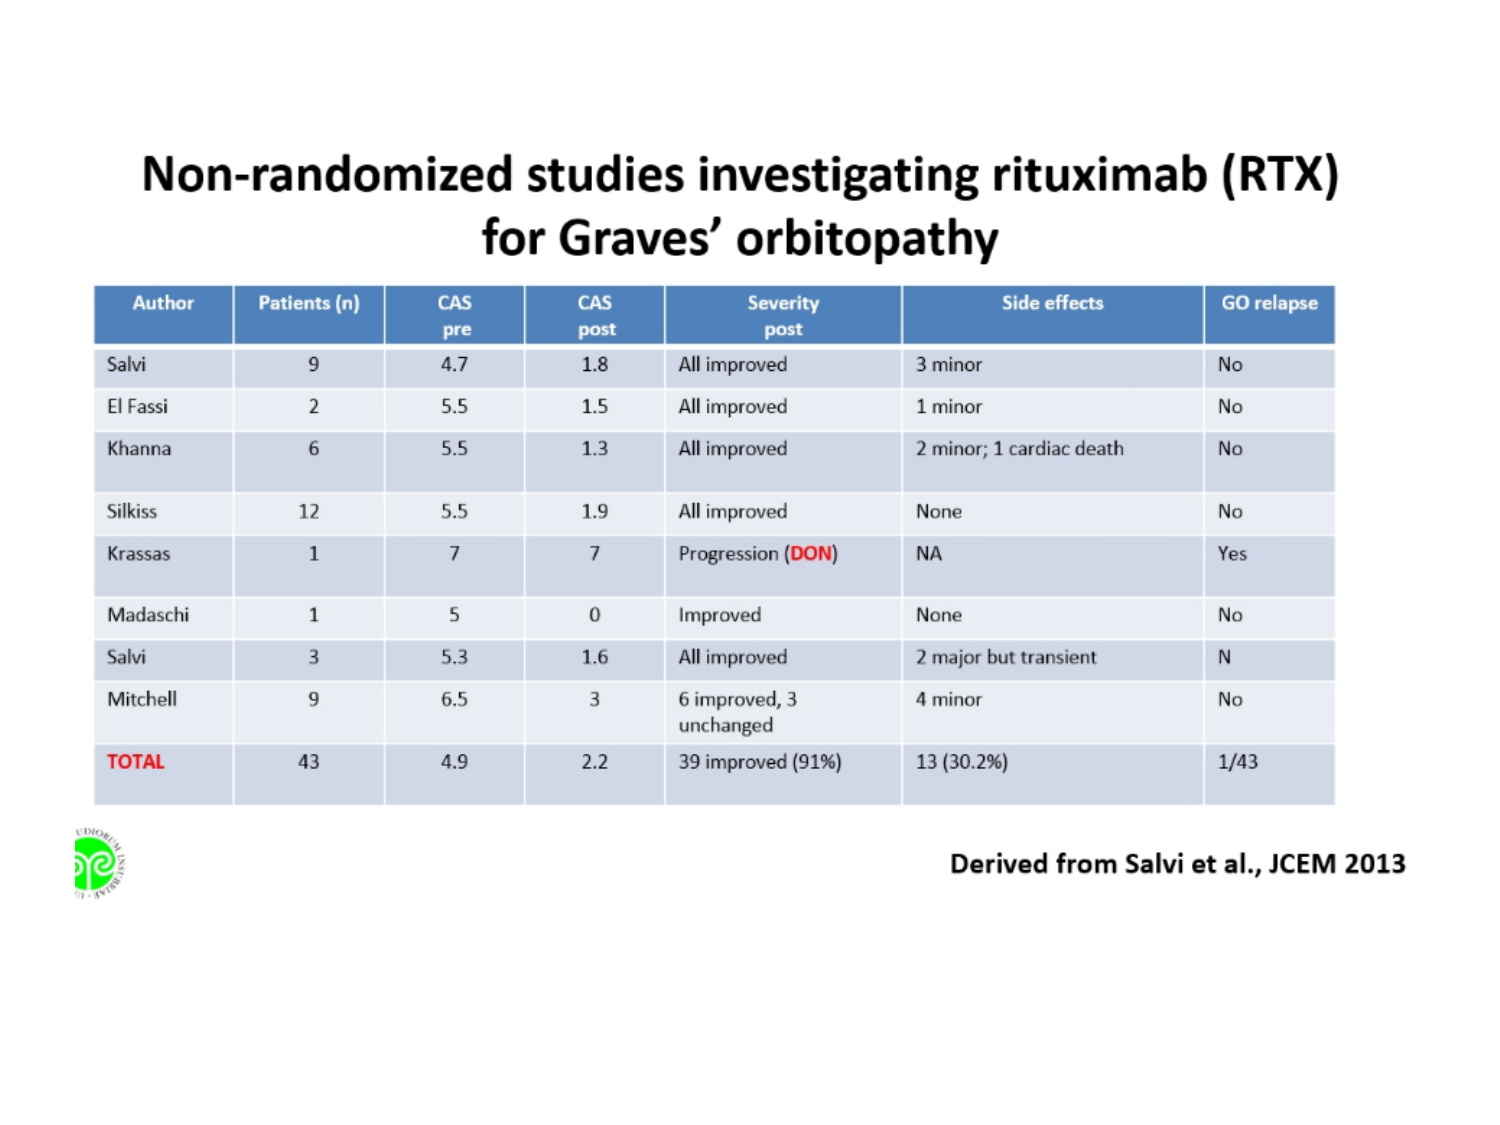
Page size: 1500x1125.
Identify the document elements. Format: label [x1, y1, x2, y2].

list [74, 61, 1426, 1088]
